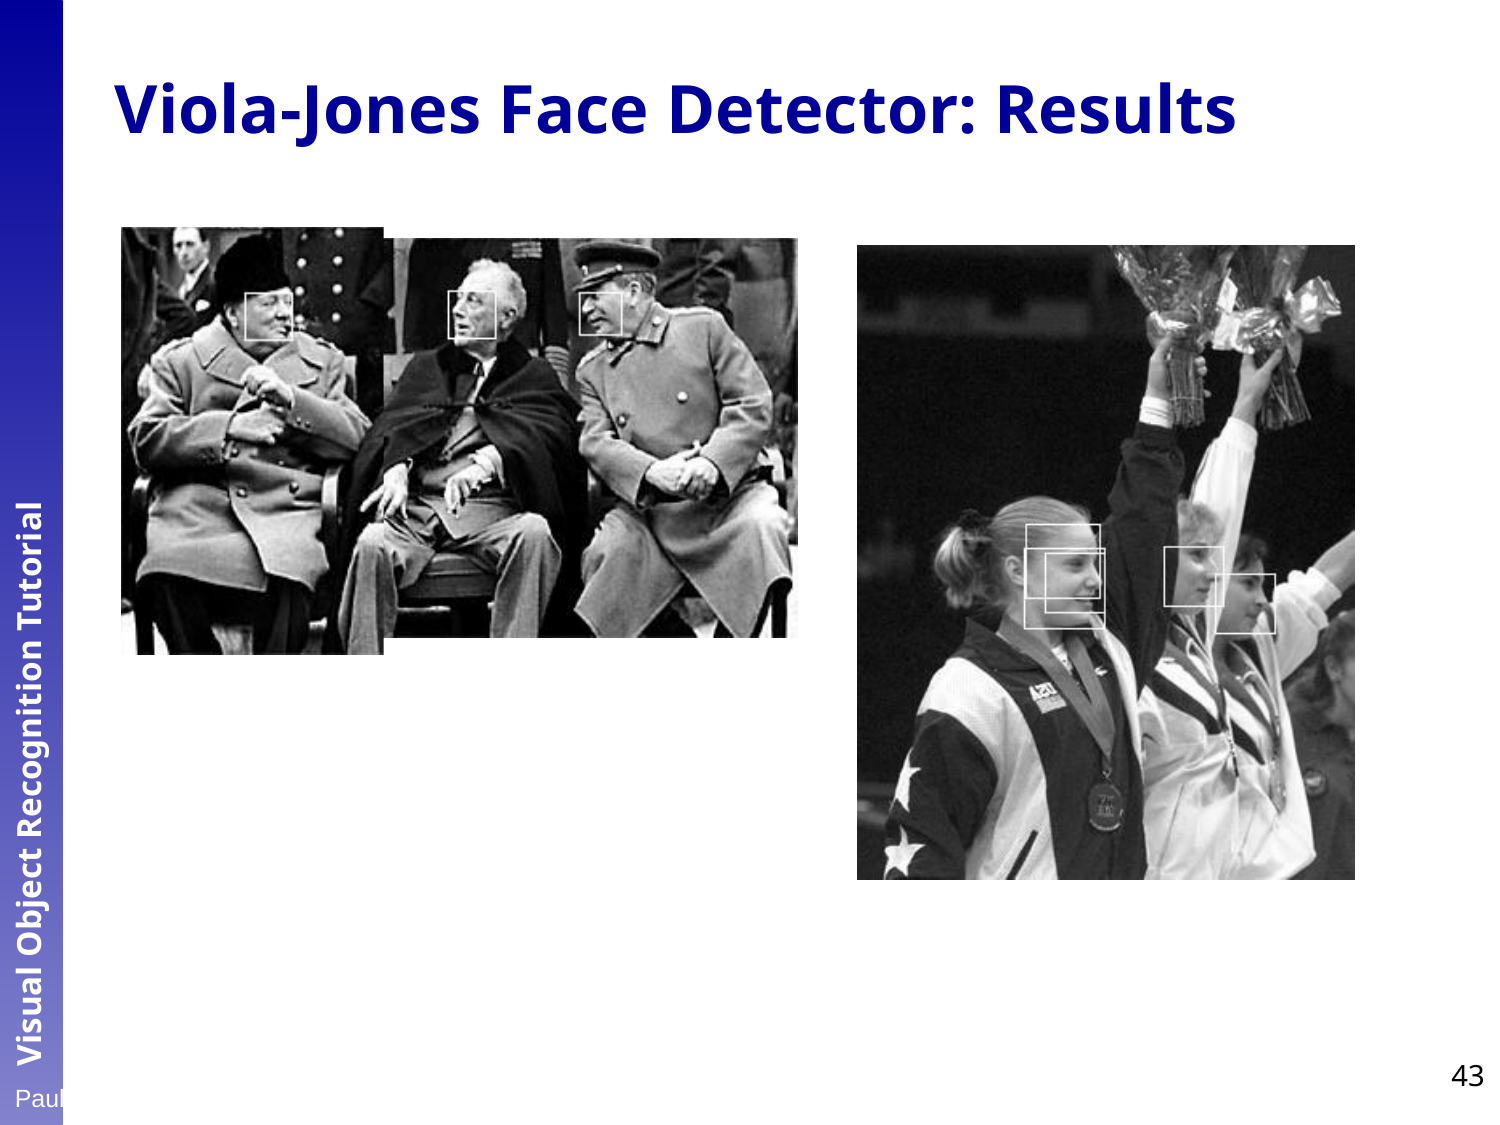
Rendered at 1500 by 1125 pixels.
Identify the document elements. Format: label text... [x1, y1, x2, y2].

text_box Paul Viola, ICCV tutorial [0, 1074, 550, 1120]
text_box Viola-Jones Face Detector: Results [99, 59, 1367, 160]
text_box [120, 226, 799, 655]
picture [857, 244, 1356, 881]
slide_number 43 [1186, 1049, 1500, 1125]
